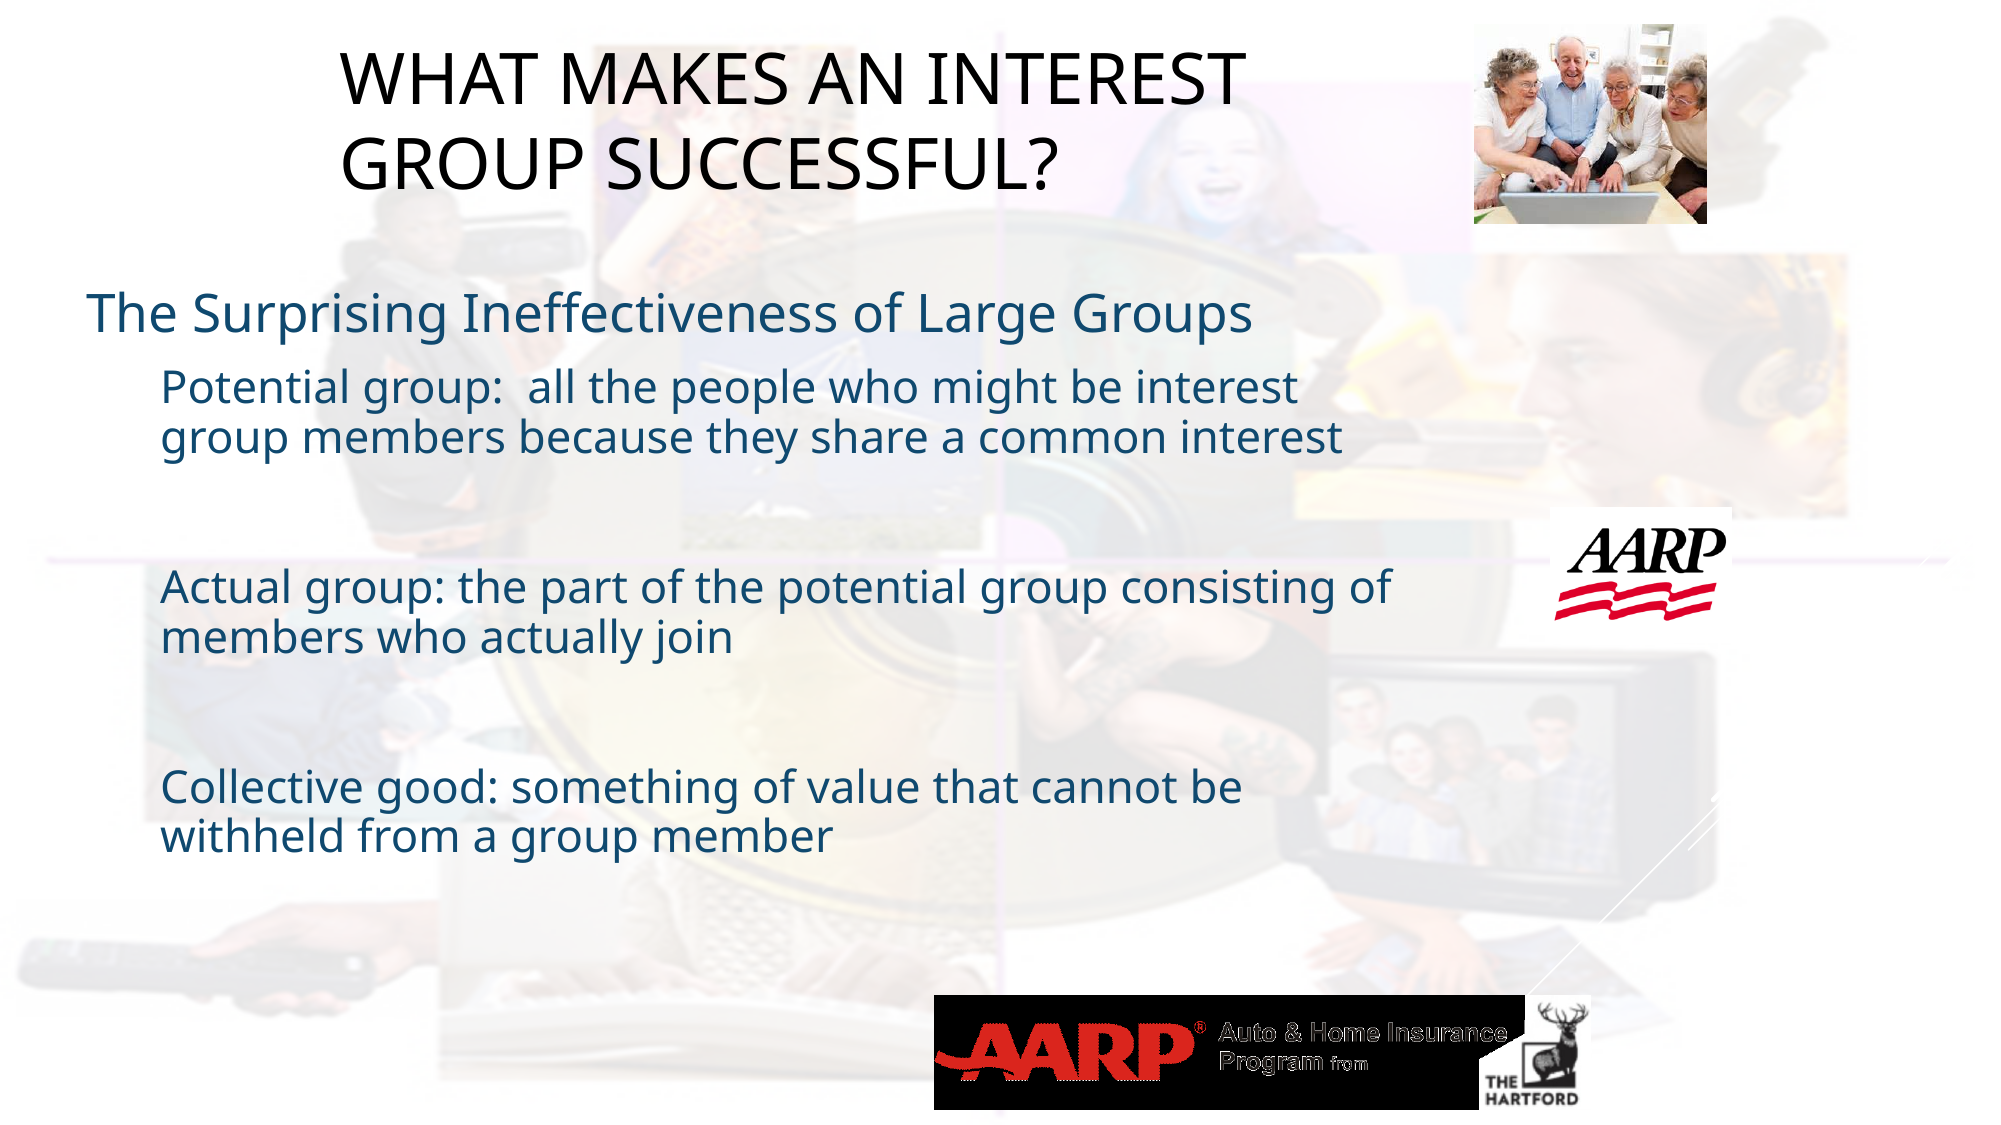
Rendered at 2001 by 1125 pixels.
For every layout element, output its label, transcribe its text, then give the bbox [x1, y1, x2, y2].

picture [1474, 24, 1707, 224]
list The Surprising Ineffectiveness of Large Groups Potential group: all the people who might be interest group members because they share a common interest Actual group: the part of the potential group consisting of members who actually join Collective good: something of value that cannot be withheld from a group member [25, 278, 1426, 872]
picture [1549, 506, 1732, 644]
title What Makes an Interest Group Successful? [324, 24, 1474, 213]
picture [934, 995, 1591, 1110]
